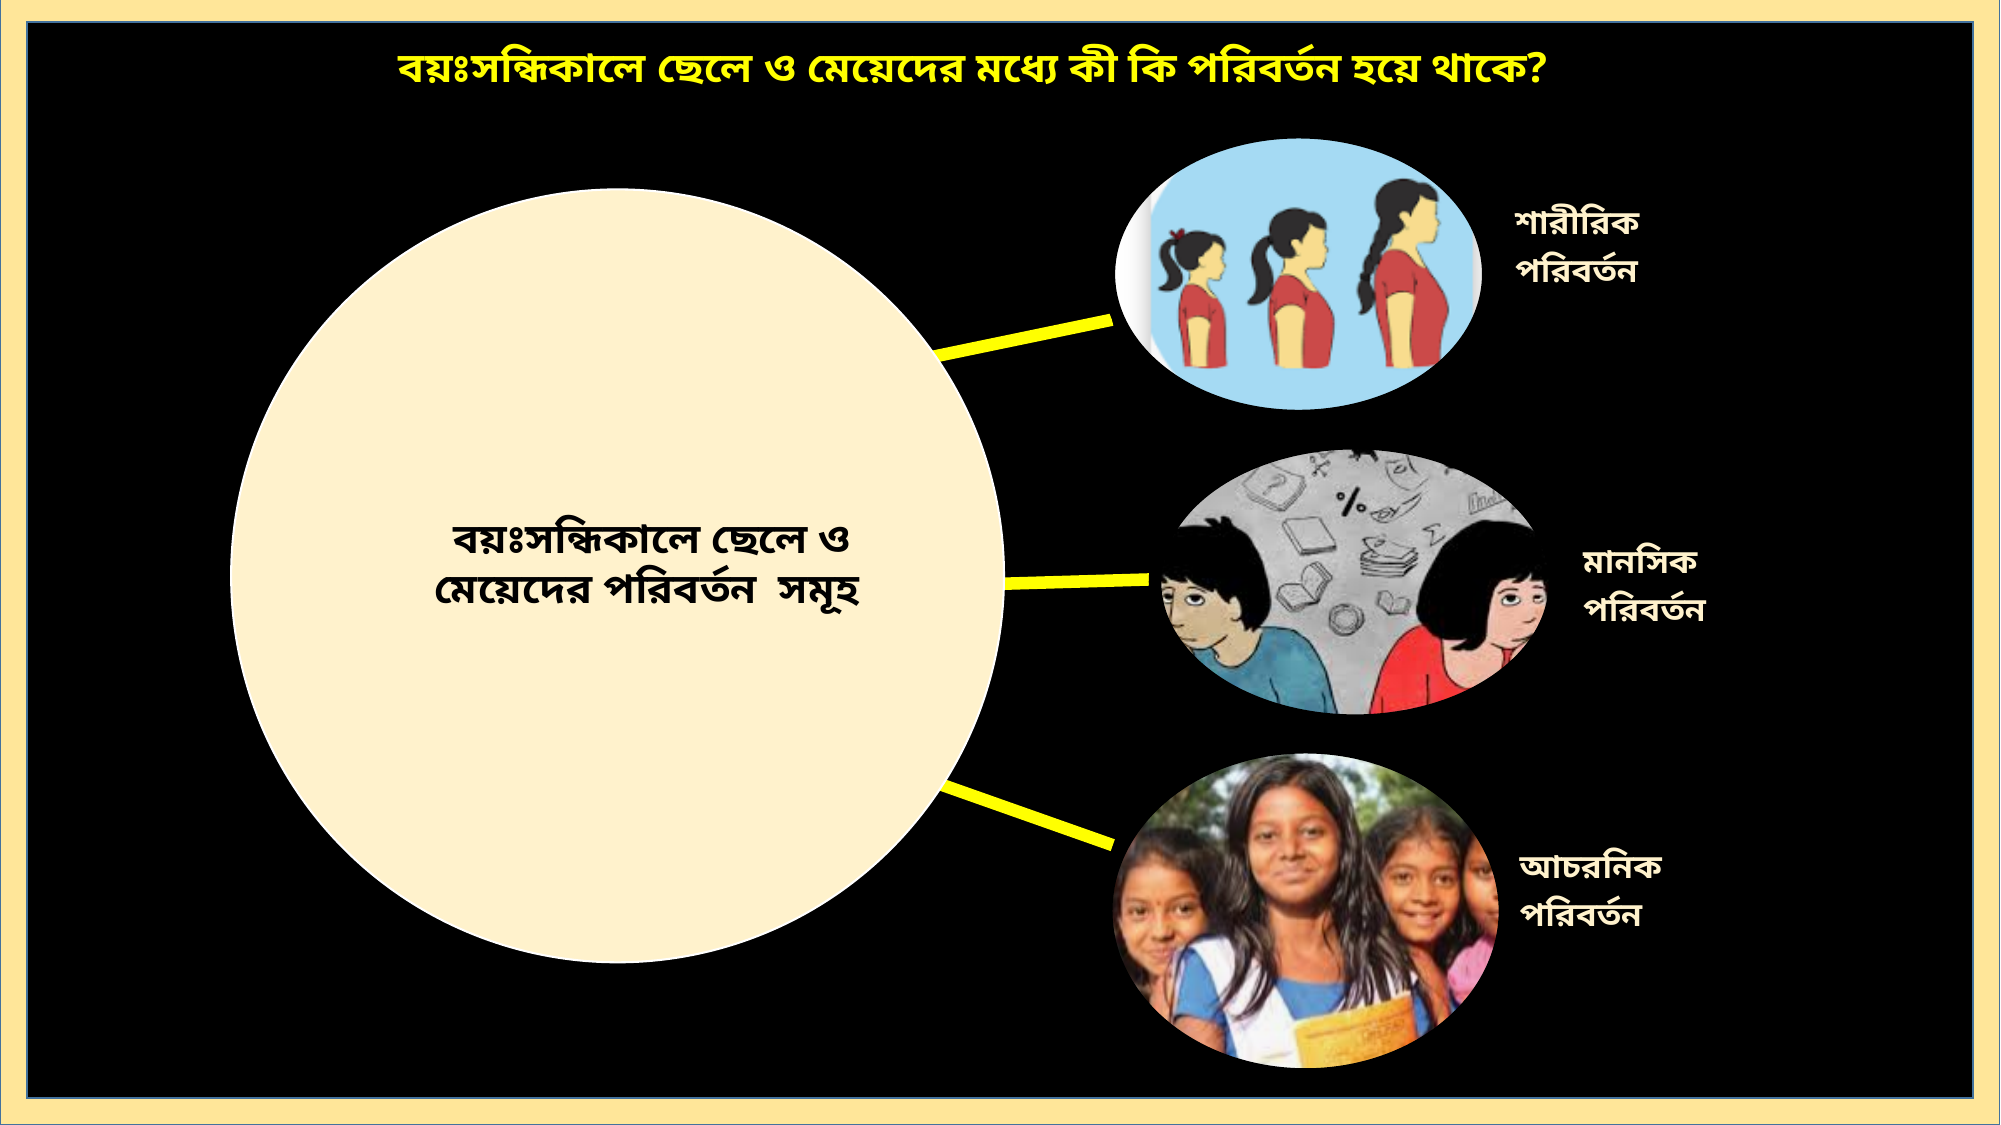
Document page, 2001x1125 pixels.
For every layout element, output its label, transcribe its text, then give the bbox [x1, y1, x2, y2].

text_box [230, 98, 1777, 1075]
text_box [0, 0, 2000, 1125]
text_box বয়ঃসন্ধিকালে ছেলে ও মেয়েদের মধ্যে কী কি পরিবর্তন হয়ে থাকে? [230, 33, 1715, 98]
